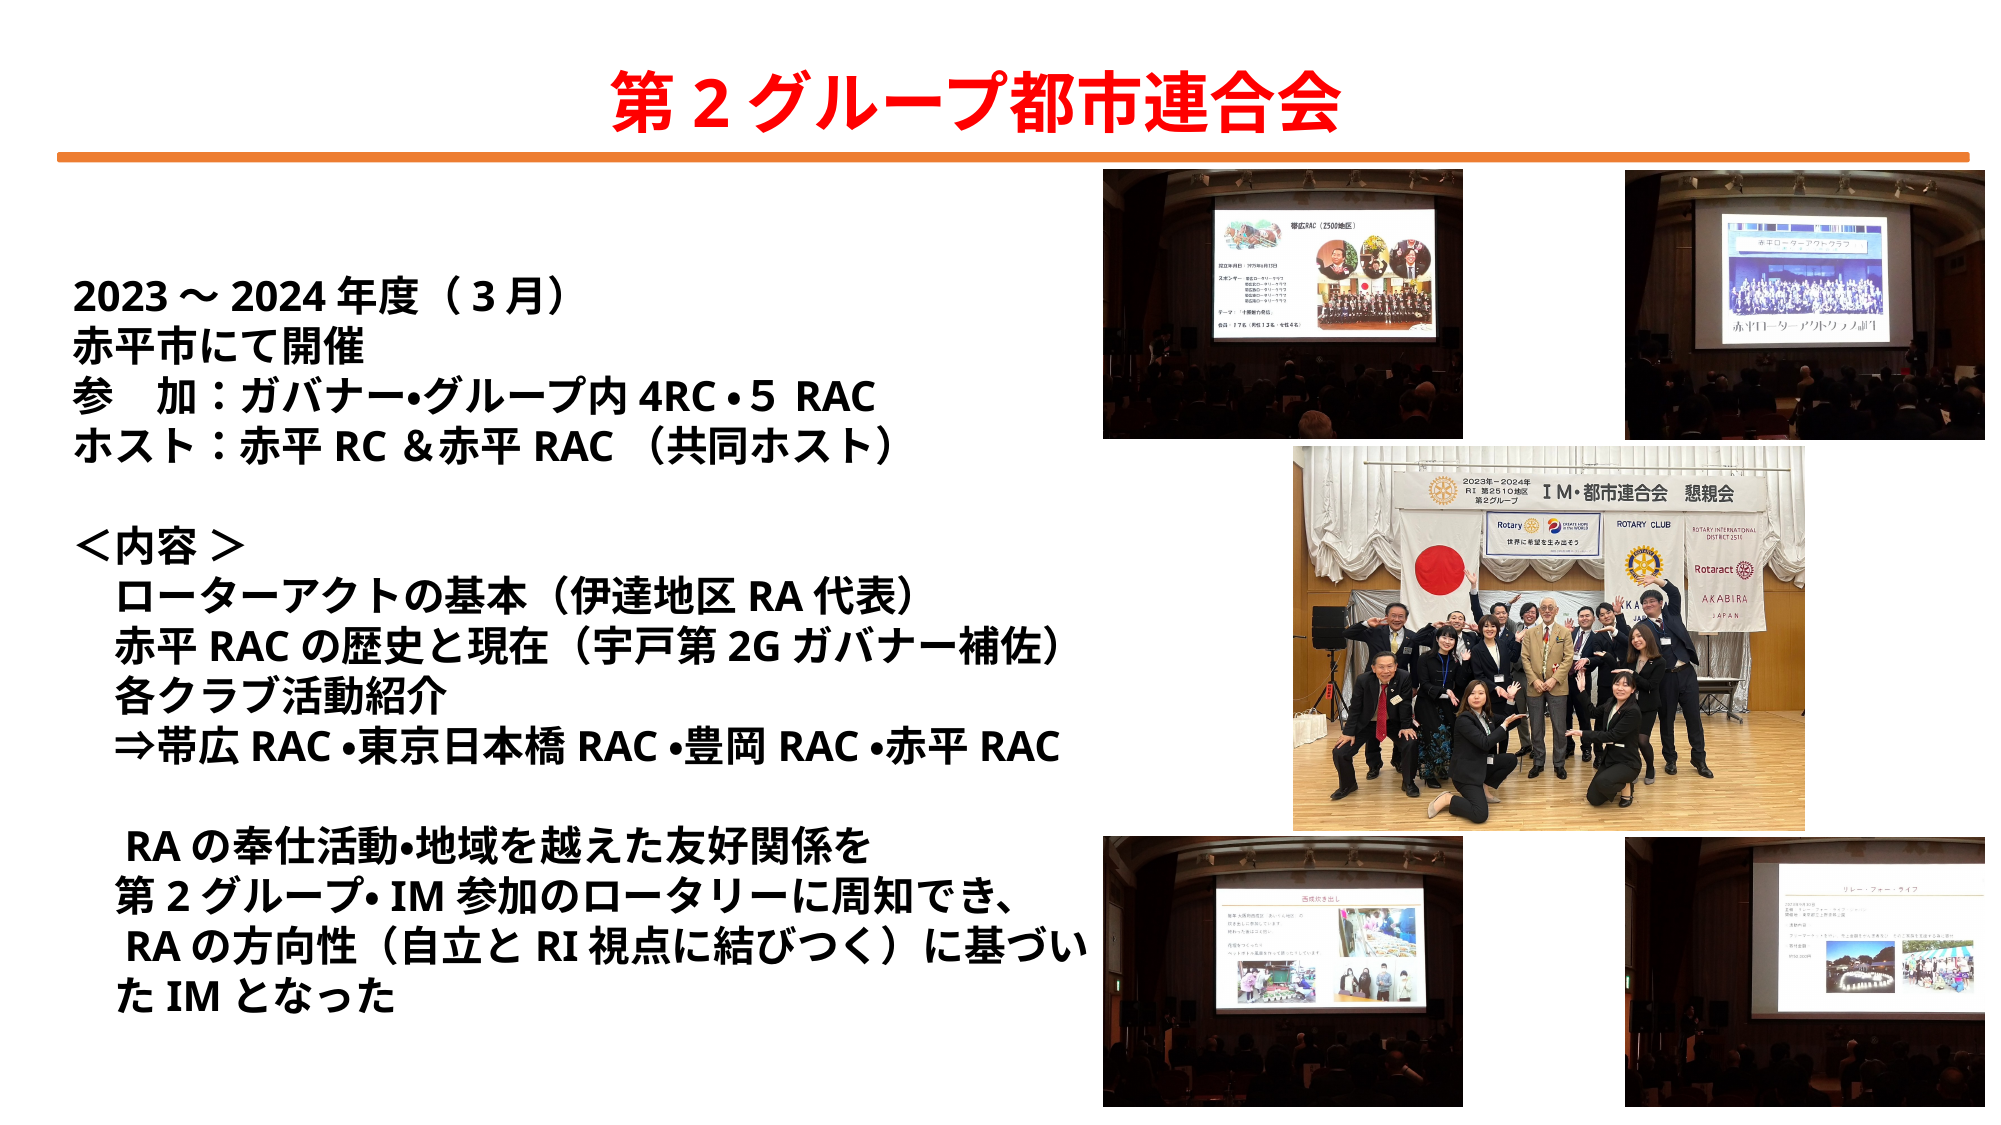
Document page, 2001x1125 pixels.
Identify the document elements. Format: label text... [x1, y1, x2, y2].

text_box 第2グループ都市連合会 [51, 53, 1966, 149]
text_box [57, 152, 1970, 163]
picture [1625, 170, 1985, 440]
text_box 2023～2024年度（3月） 赤平市にて開催 参 加：ガバナー・グループ内4RC・５RAC ホスト：赤平RC＆赤平RAC（共同ホスト） ＜内容 ＞ ローターアクトの基本（伊達地区RA代表） 赤平RACの歴史と現在（宇戸第2Gガバナー補佐） 各クラブ活動紹介 ⇒帯広RAC・東京日本橋RAC・豊岡RAC・赤平RAC RAの奉仕活動・地域を越えた友好関係を 第2グループ・IM参加のロータリーに周知でき、 RAの方向性（自立とRI視点に結びつく）に基づい たIMとなった [58, 262, 1173, 1028]
picture [1103, 836, 1463, 1107]
picture [1625, 837, 1985, 1107]
picture [1103, 169, 1463, 439]
picture [1292, 446, 1805, 831]
